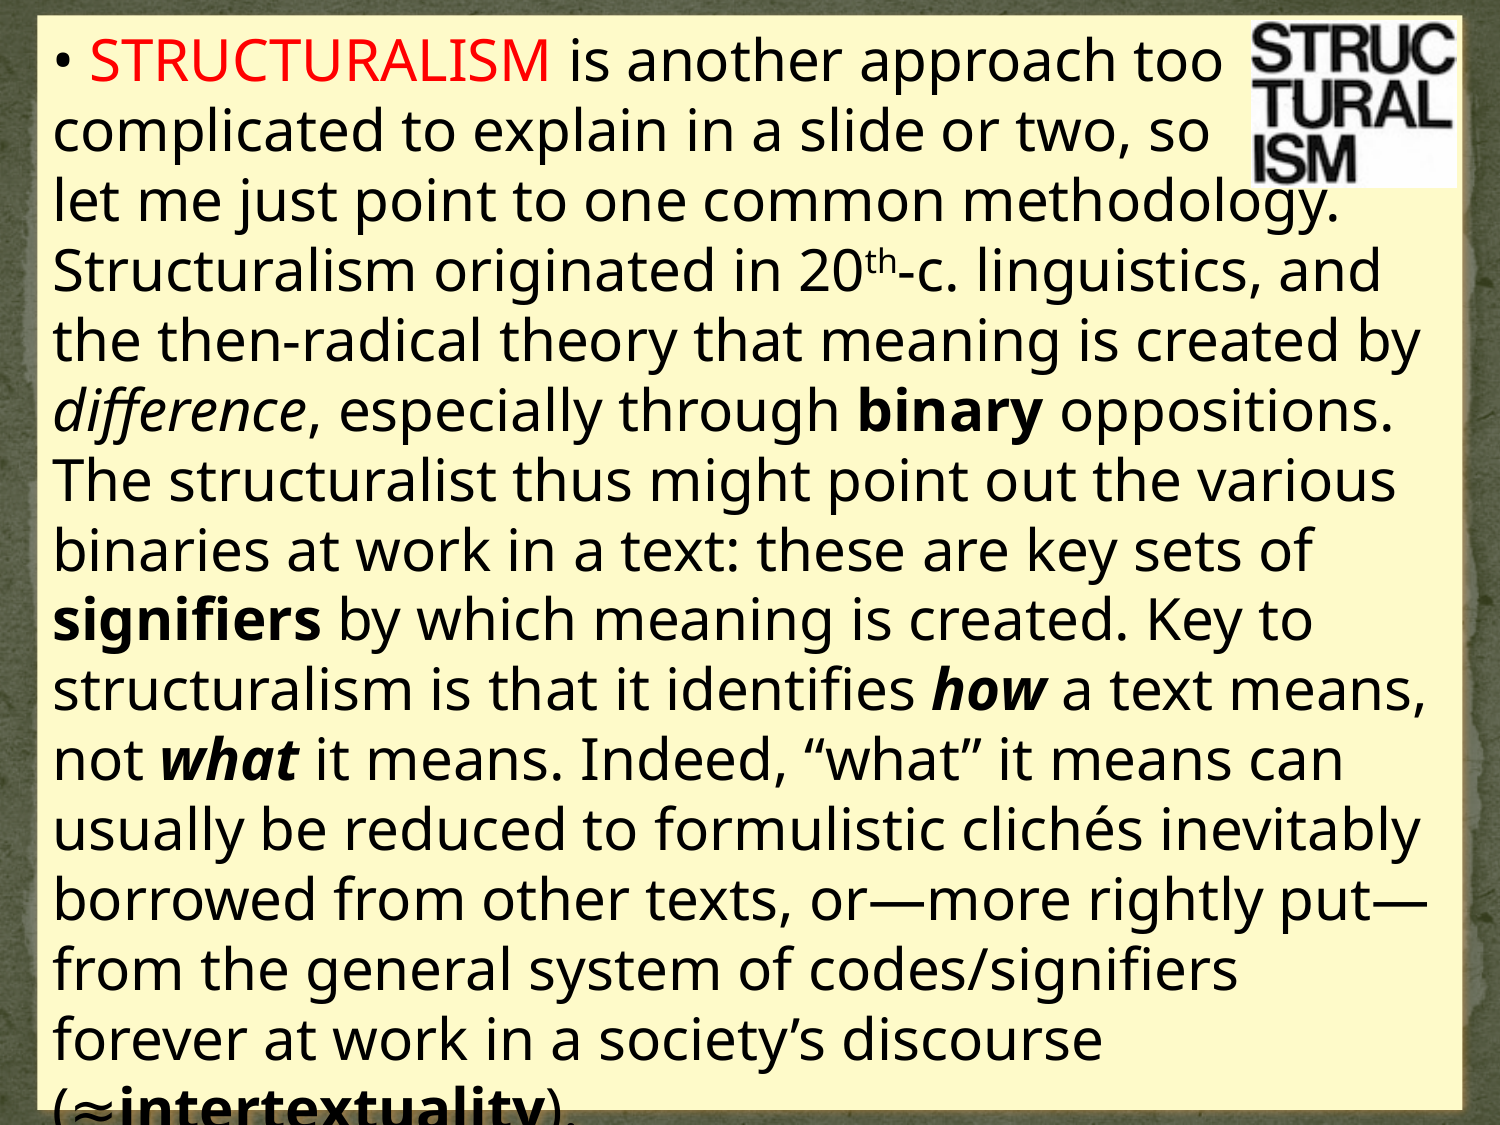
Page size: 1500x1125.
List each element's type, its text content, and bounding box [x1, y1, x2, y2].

picture [1251, 20, 1457, 188]
text_box • STRUCTURALISM is another approach too complicated to explain in a slide or two, so let me just point to one common methodology. Structuralism originated in 20th-c. linguistics, and the then-radical theory that meaning is created by difference, especially through binary oppositions. The structuralist thus might point out the various binaries at work in a text: these are key sets of signifiers by which meaning is created. Key to structuralism is that it identifies how a text means, not what it means. Indeed, “what” it means can usually be reduced to formulistic clichés inevitably borrowed from other texts, or—more rightly put—from the general system of codes/signifiers forever at work in a society’s discourse (≈intertextuality). [37, 15, 1463, 1110]
